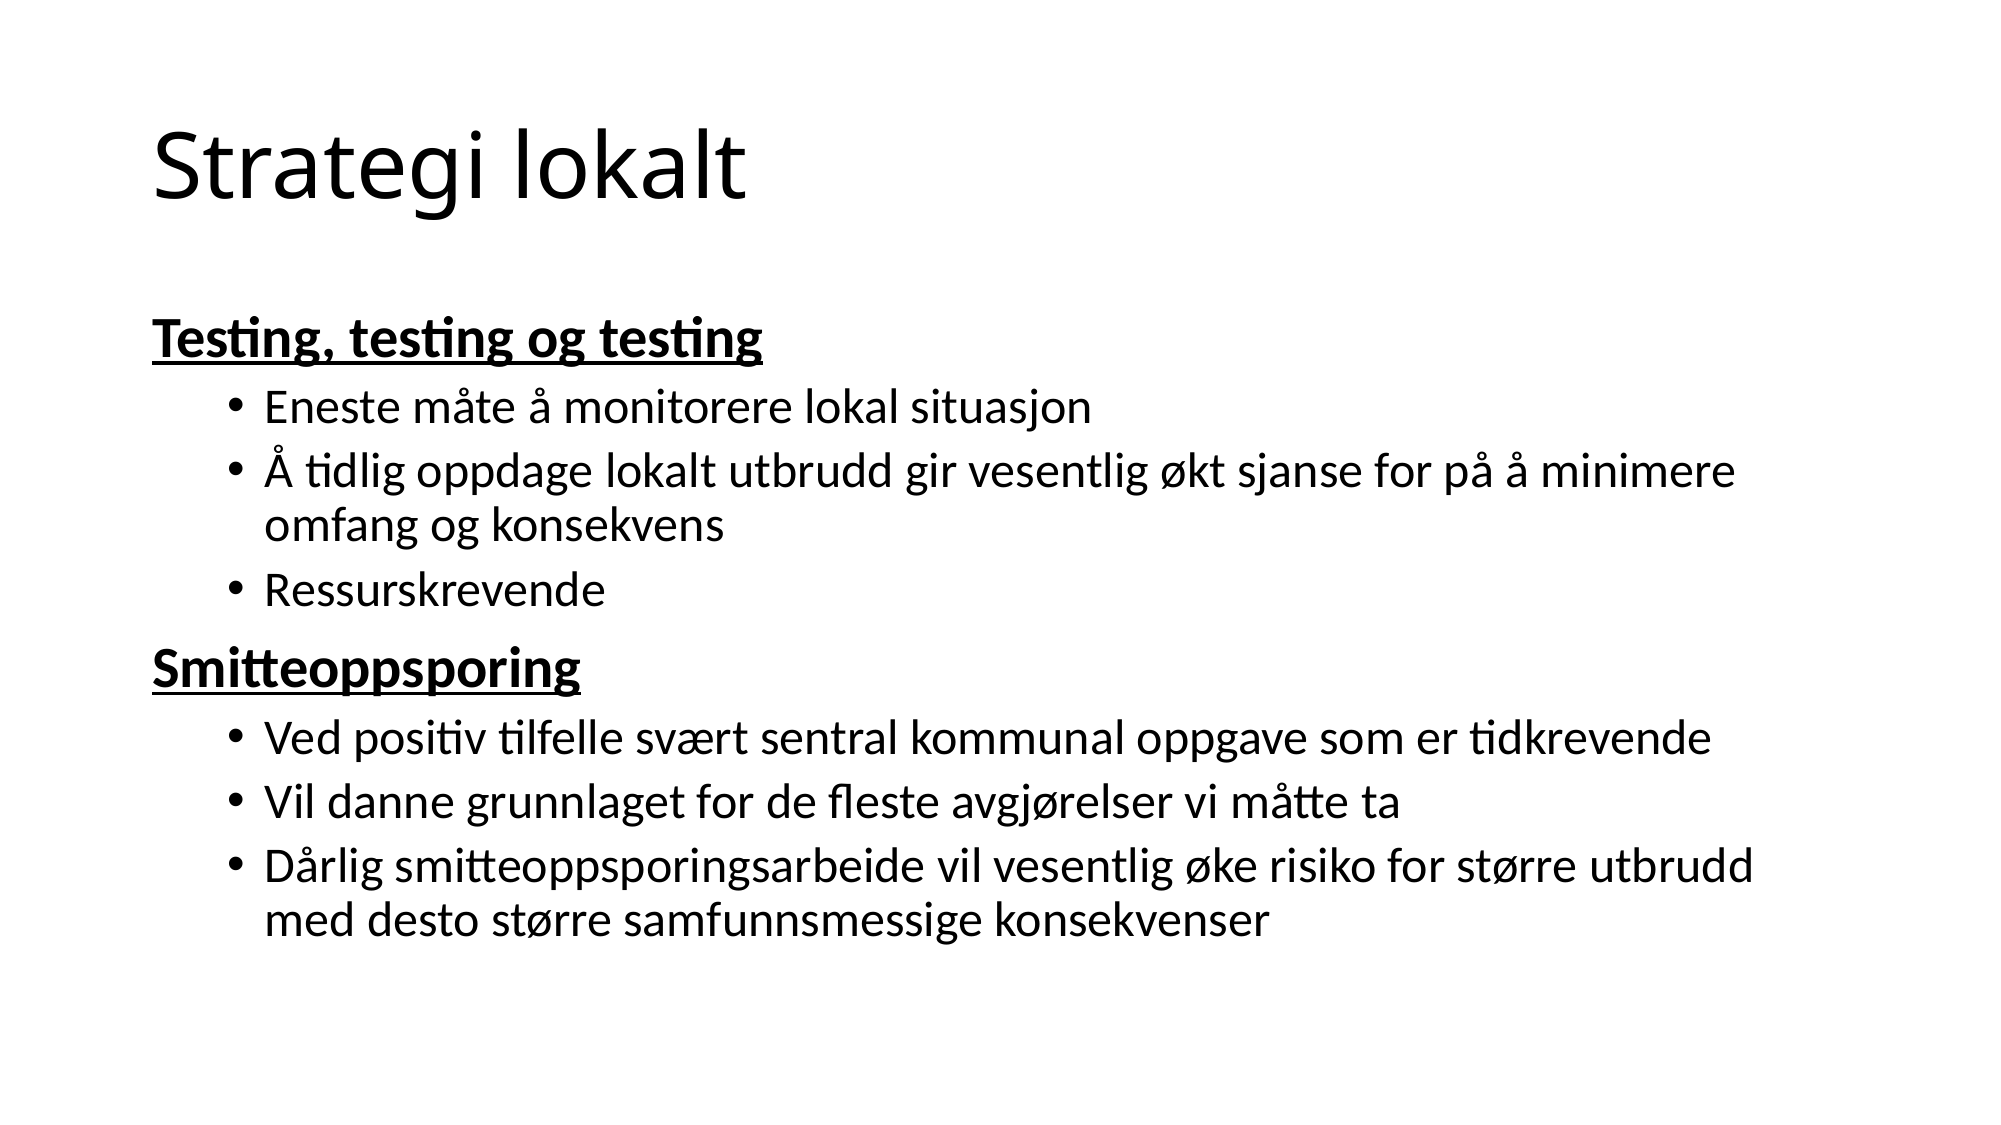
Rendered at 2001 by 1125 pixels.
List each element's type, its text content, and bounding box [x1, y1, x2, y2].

title Strategi lokalt [137, 59, 1863, 278]
list Testing, testing og testing Eneste måte å monitorere lokal situasjon Å tidlig oppdage lokalt utbrudd gir vesentlig økt sjanse for på å minimere omfang og konsekvens Ressurskrevende Smitteoppsporing Ved positiv tilfelle svært sentral kommunal oppgave som er tidkrevende Vil danne grunnlaget for de fleste avgjørelser vi måtte ta Dårlig smitteoppsporingsarbeide vil vesentlig øke risiko for større utbrudd med desto større samfunnsmessige konsekvenser [137, 299, 1863, 1014]
